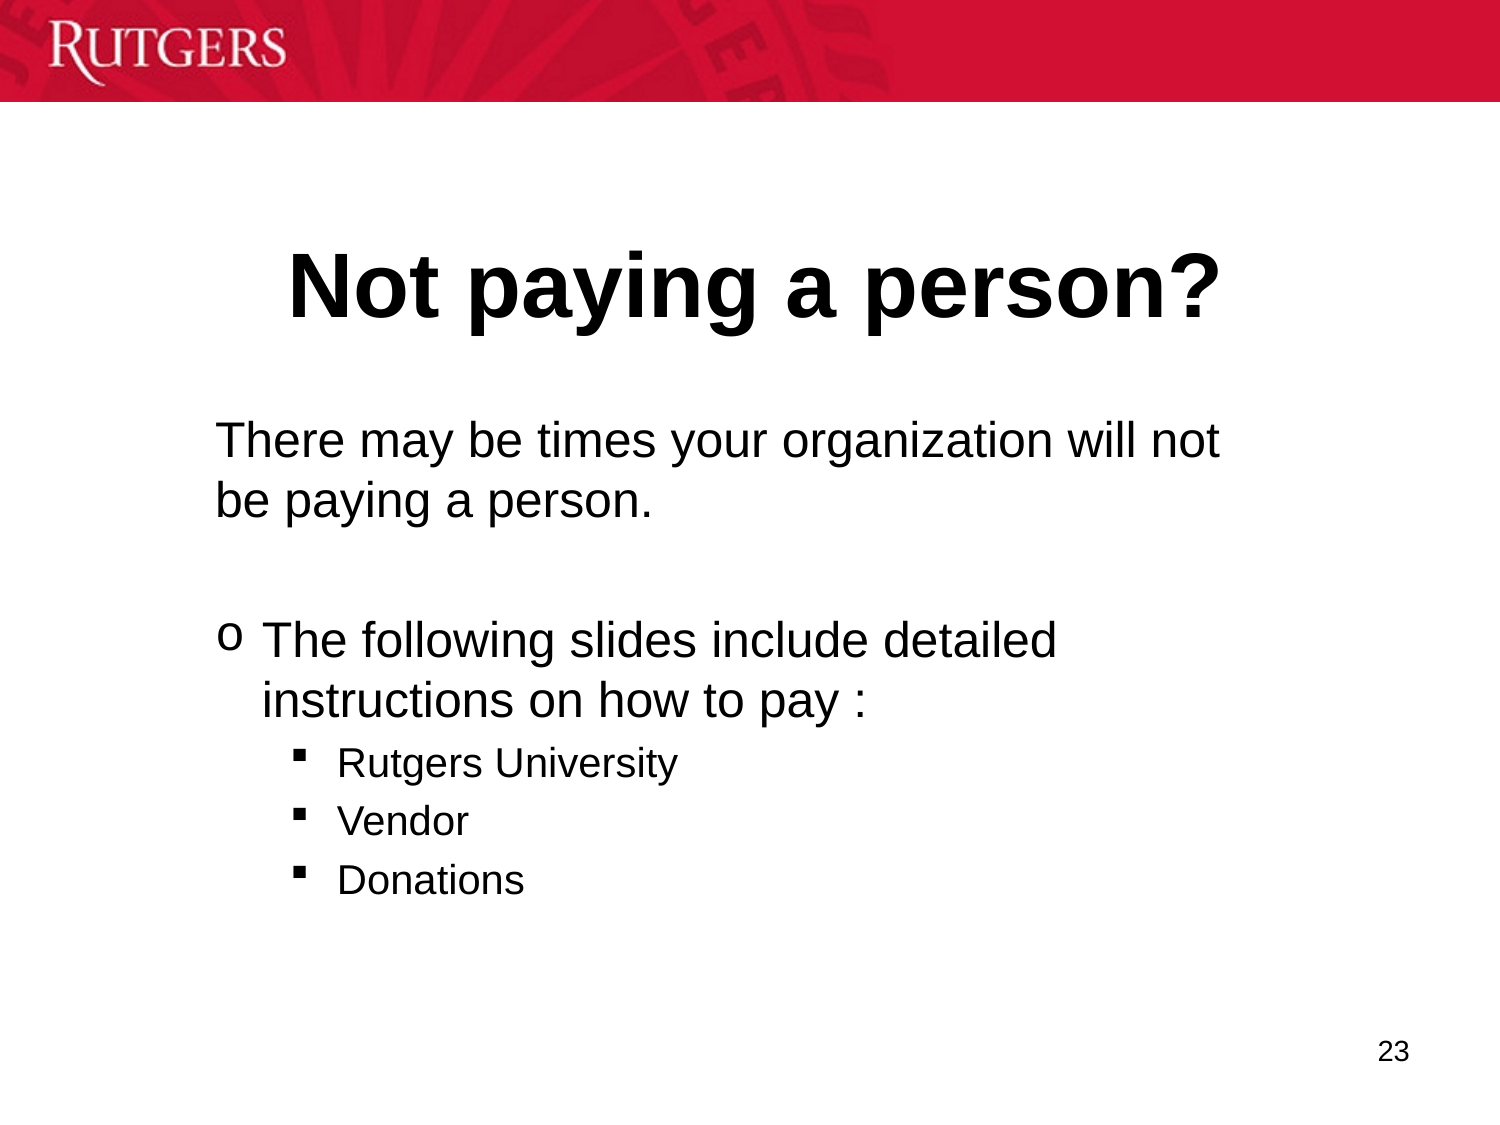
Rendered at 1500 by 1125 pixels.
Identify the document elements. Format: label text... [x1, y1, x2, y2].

subtitle There may be times your organization will not be paying a person. The following slides include detailed instructions on how to pay : Rutgers University Vendor Donations [199, 399, 1276, 1001]
slide_number 23 [1074, 1024, 1426, 1103]
title Not paying a person? [124, 199, 1388, 363]
picture [0, 0, 1500, 102]
